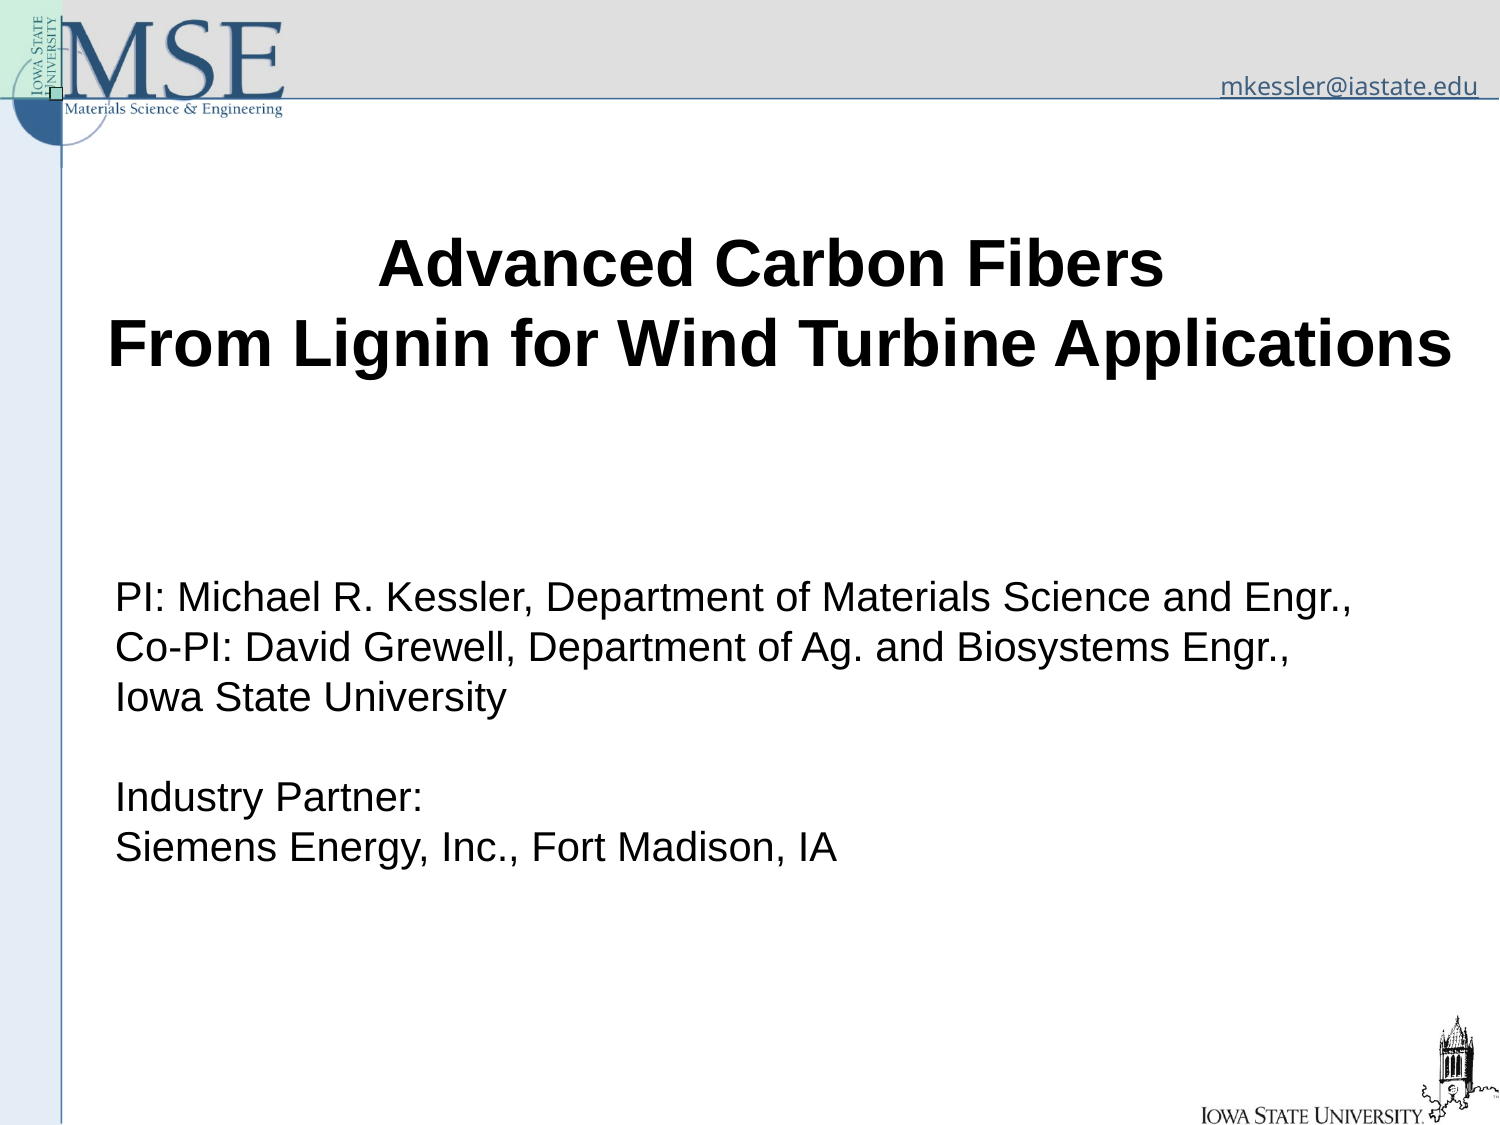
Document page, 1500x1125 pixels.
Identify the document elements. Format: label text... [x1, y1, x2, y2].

picture [63, 100, 288, 170]
subtitle PI: Michael R. Kessler, Department of Materials Science and Engr., Co-PI: David Grewell, Department of Ag. and Biosystems Engr., Iowa State University Industry Partner: Siemens Energy, Inc., Fort Madison, IA [99, 512, 1450, 800]
title Advanced Carbon Fibers From Lignin for Wind Turbine Applications [62, 212, 1500, 488]
picture [1200, 1012, 1500, 1125]
